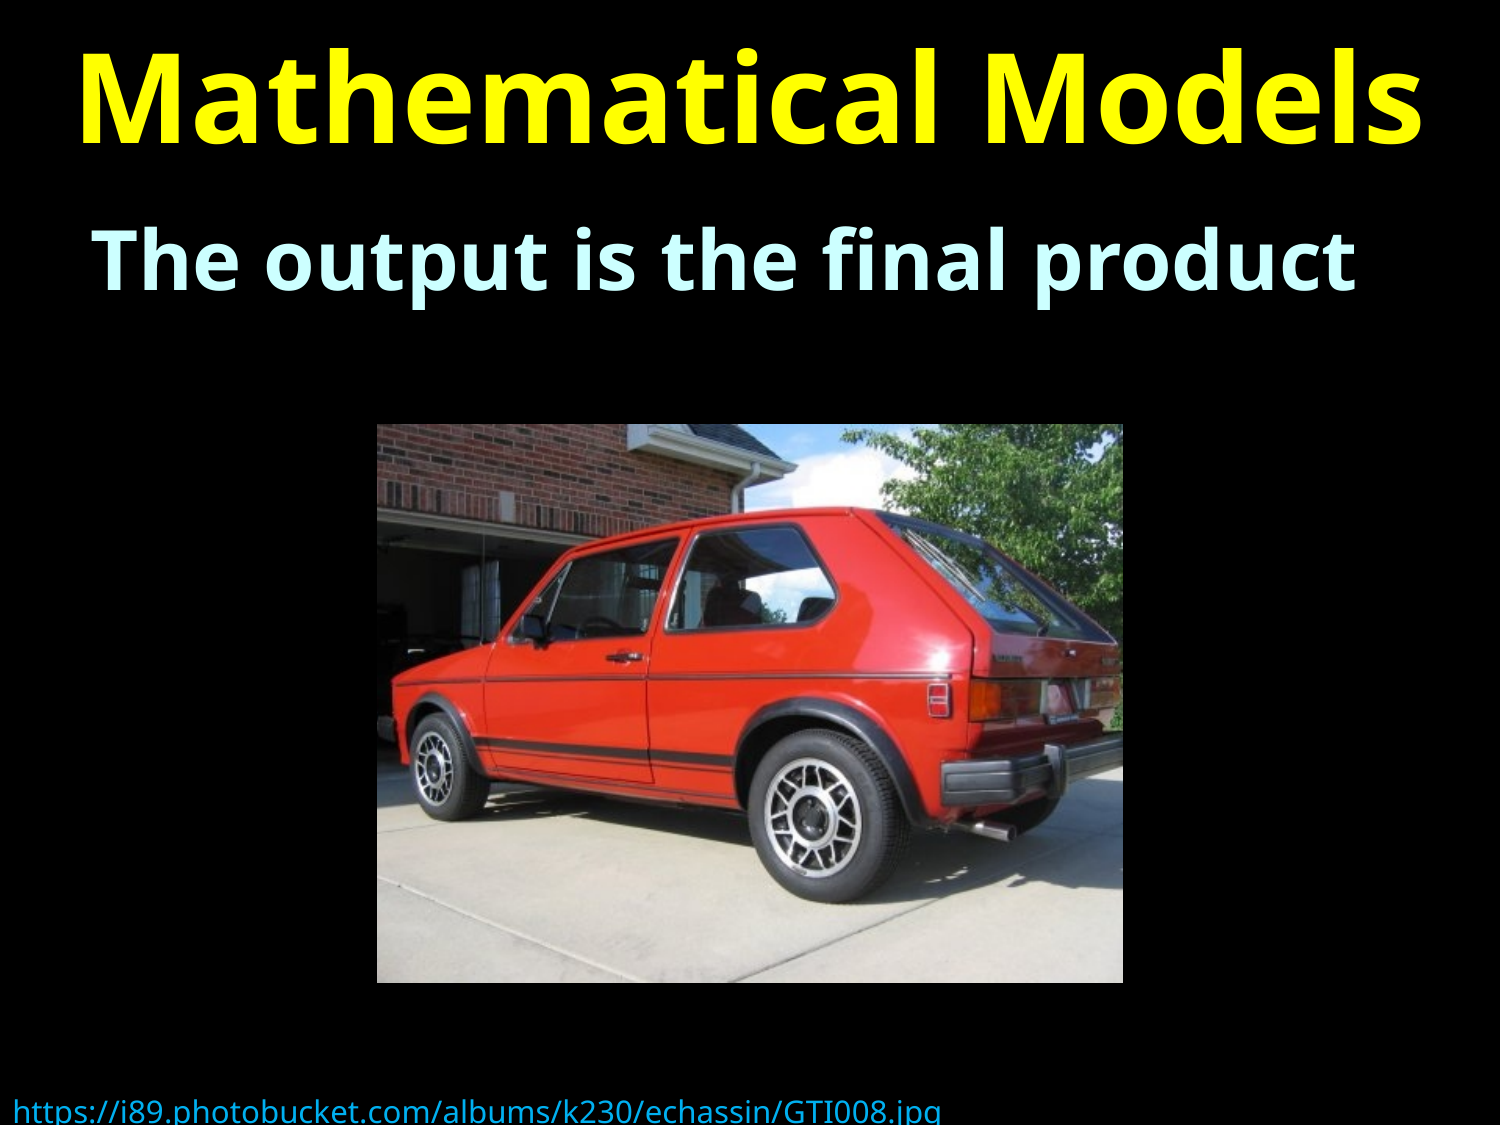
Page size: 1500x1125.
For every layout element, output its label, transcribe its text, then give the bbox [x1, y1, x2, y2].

list The output is the final product [75, 200, 1425, 1125]
title Mathematical Models [0, 0, 1500, 188]
text_box https://i89.photobucket.com/albums/k230/echassin/GTI008.jpg [0, 1084, 1123, 1125]
picture [377, 424, 1123, 984]
